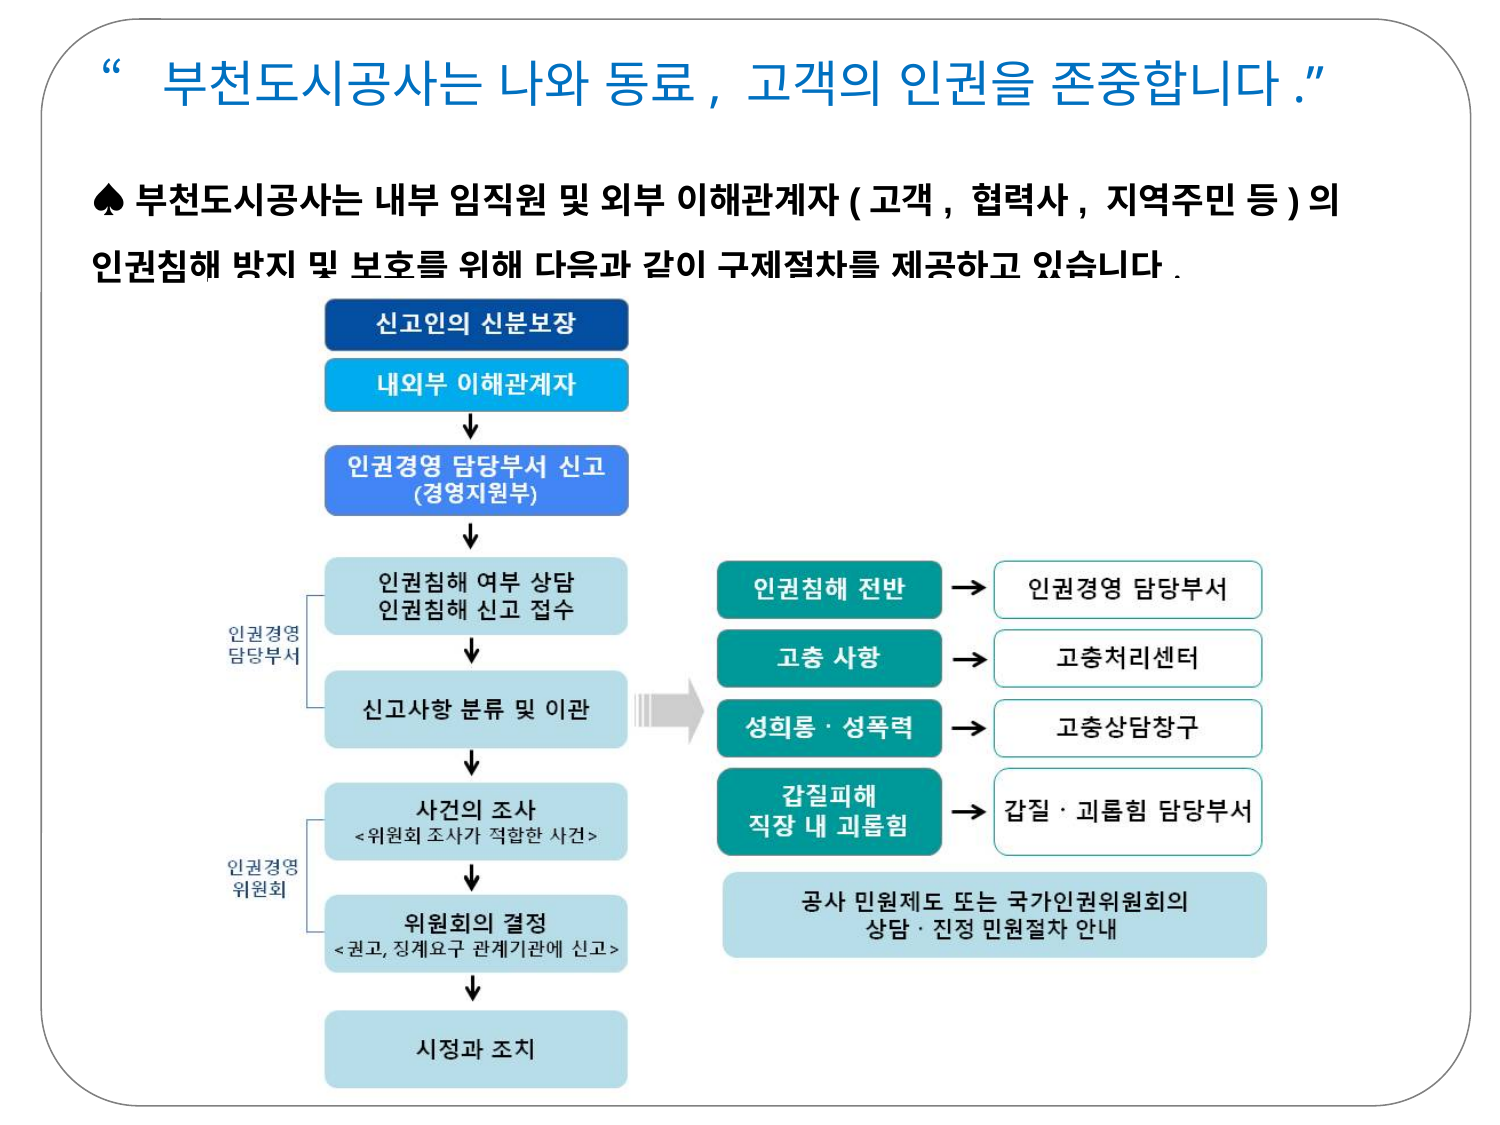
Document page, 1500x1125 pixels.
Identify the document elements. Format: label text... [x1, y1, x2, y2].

picture [208, 278, 1306, 1102]
text_box [41, 19, 1471, 1106]
text_box ♠부천도시공사는 내부 임직원 및 외부 이해관계자(고객, 협력사, 지역주민 등)의 인권침해 방지 및 보호를 위해 다음과 같이 구제절차를 제공하고 있습니다. [76, 149, 1436, 341]
text_box “부천도시공사는 나와 동료, 고객의 인권을 존중합니다.” [100, 52, 1400, 114]
